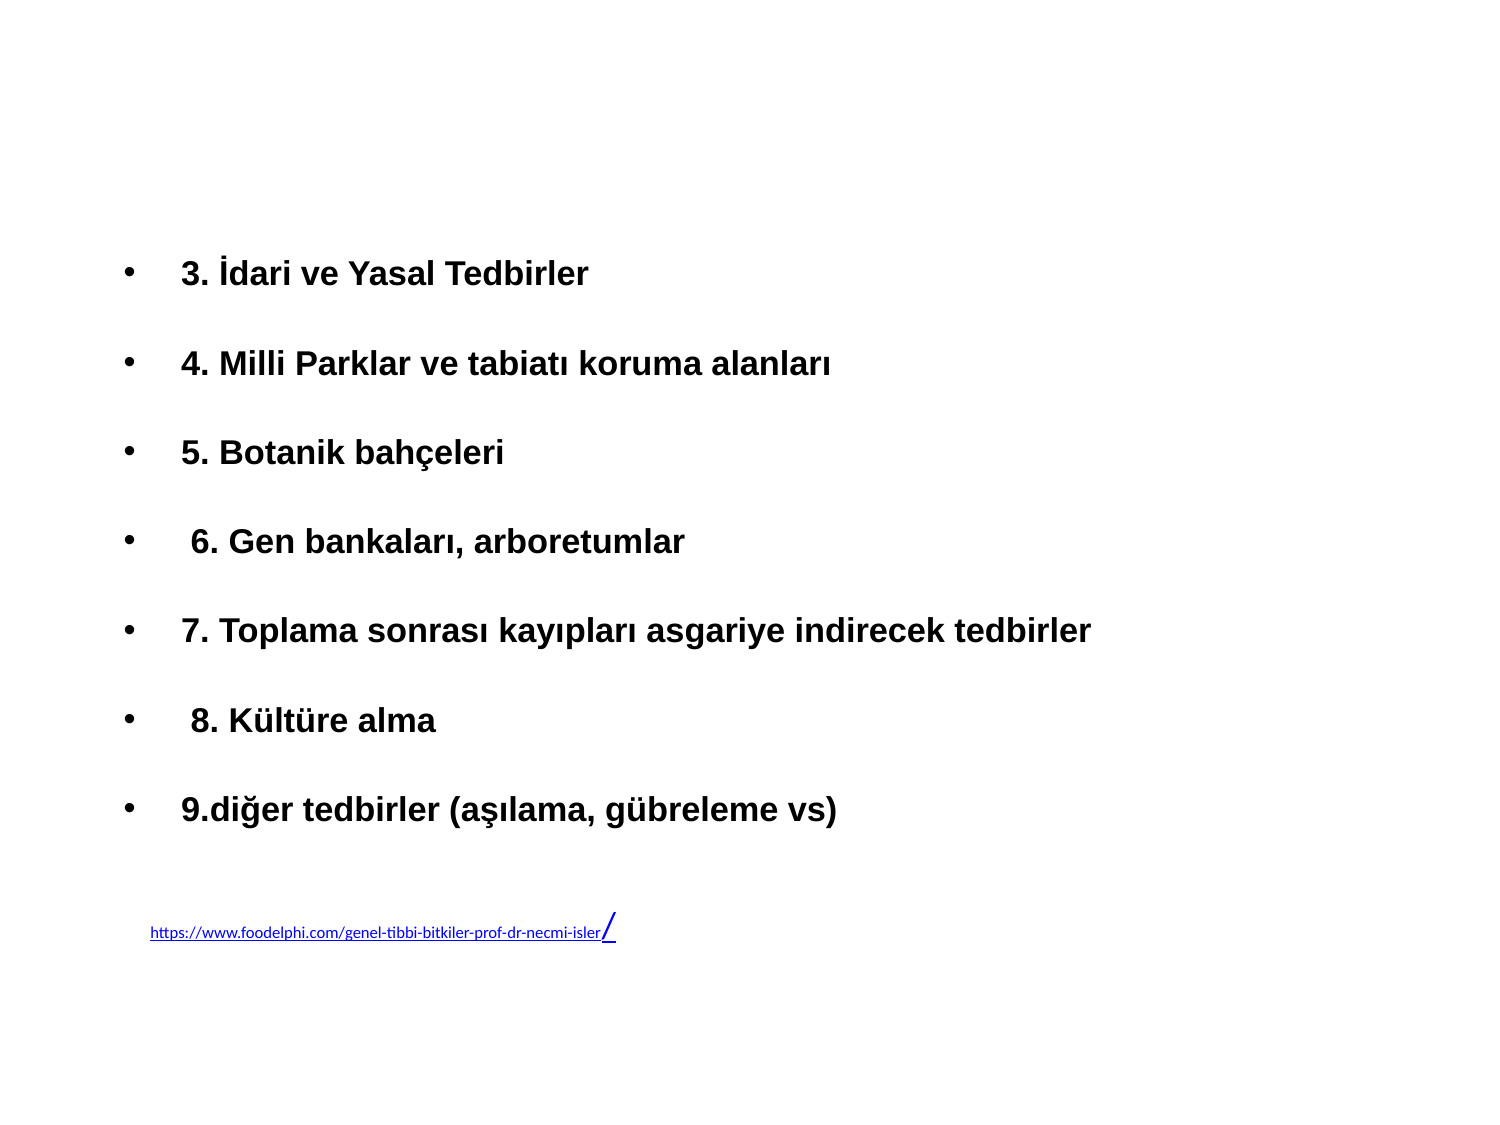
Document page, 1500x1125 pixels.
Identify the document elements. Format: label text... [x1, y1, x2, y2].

list 3. İdari ve Yasal Tedbirler 4. Milli Parklar ve tabiatı koruma alanları 5. Botanik bahçeleri 6. Gen bankaları, arboretumlar 7. Toplama sonrası kayıpları asgariye indirecek tedbirler 8. Kültüre alma 9.diğer tedbirler (aşılama, gübreleme vs) [108, 202, 1167, 840]
text_box https://www.foodelphi.com/genel-tibbi-bitkiler-prof-dr-necmi-isler/ [135, 893, 1247, 953]
